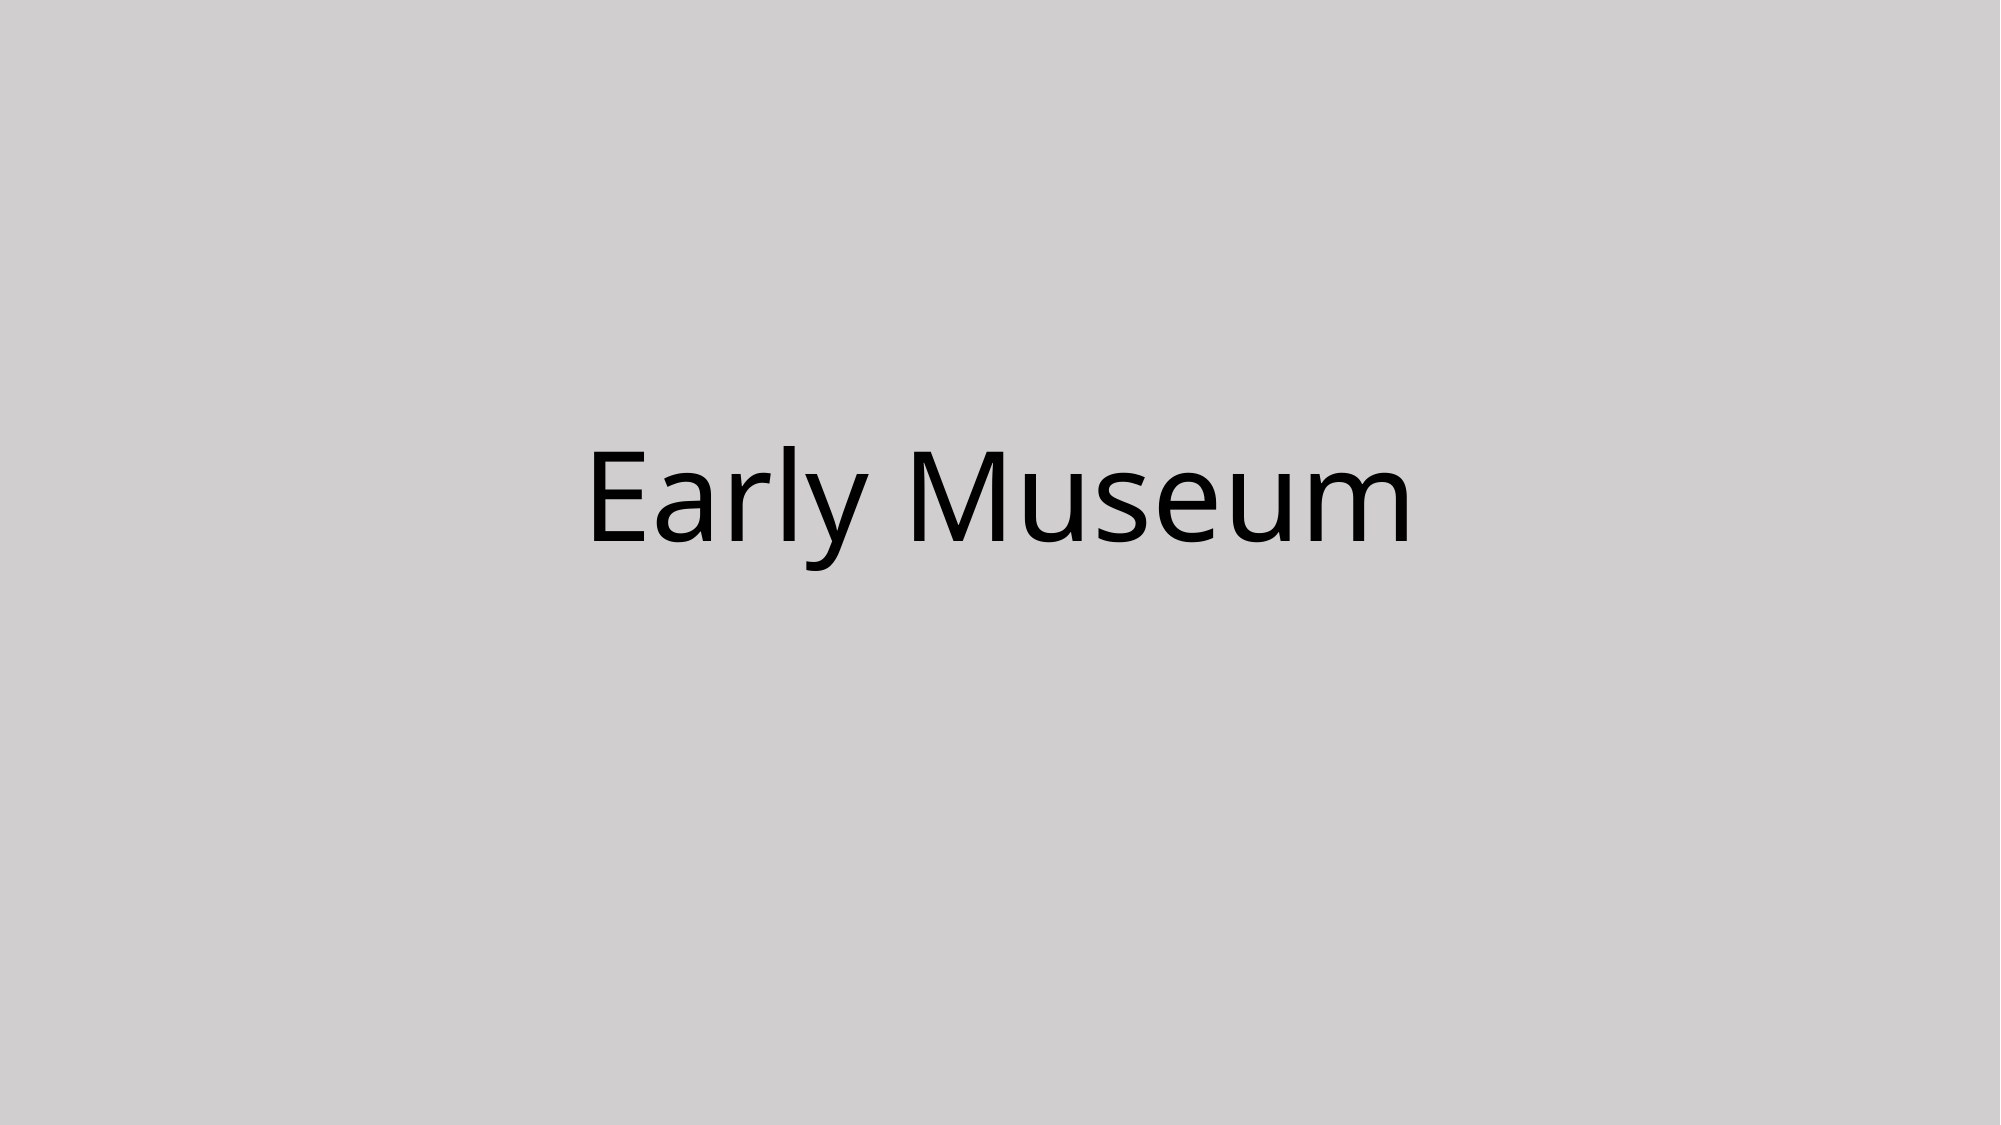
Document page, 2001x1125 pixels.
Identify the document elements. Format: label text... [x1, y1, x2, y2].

title Early Museum [249, 184, 1750, 576]
